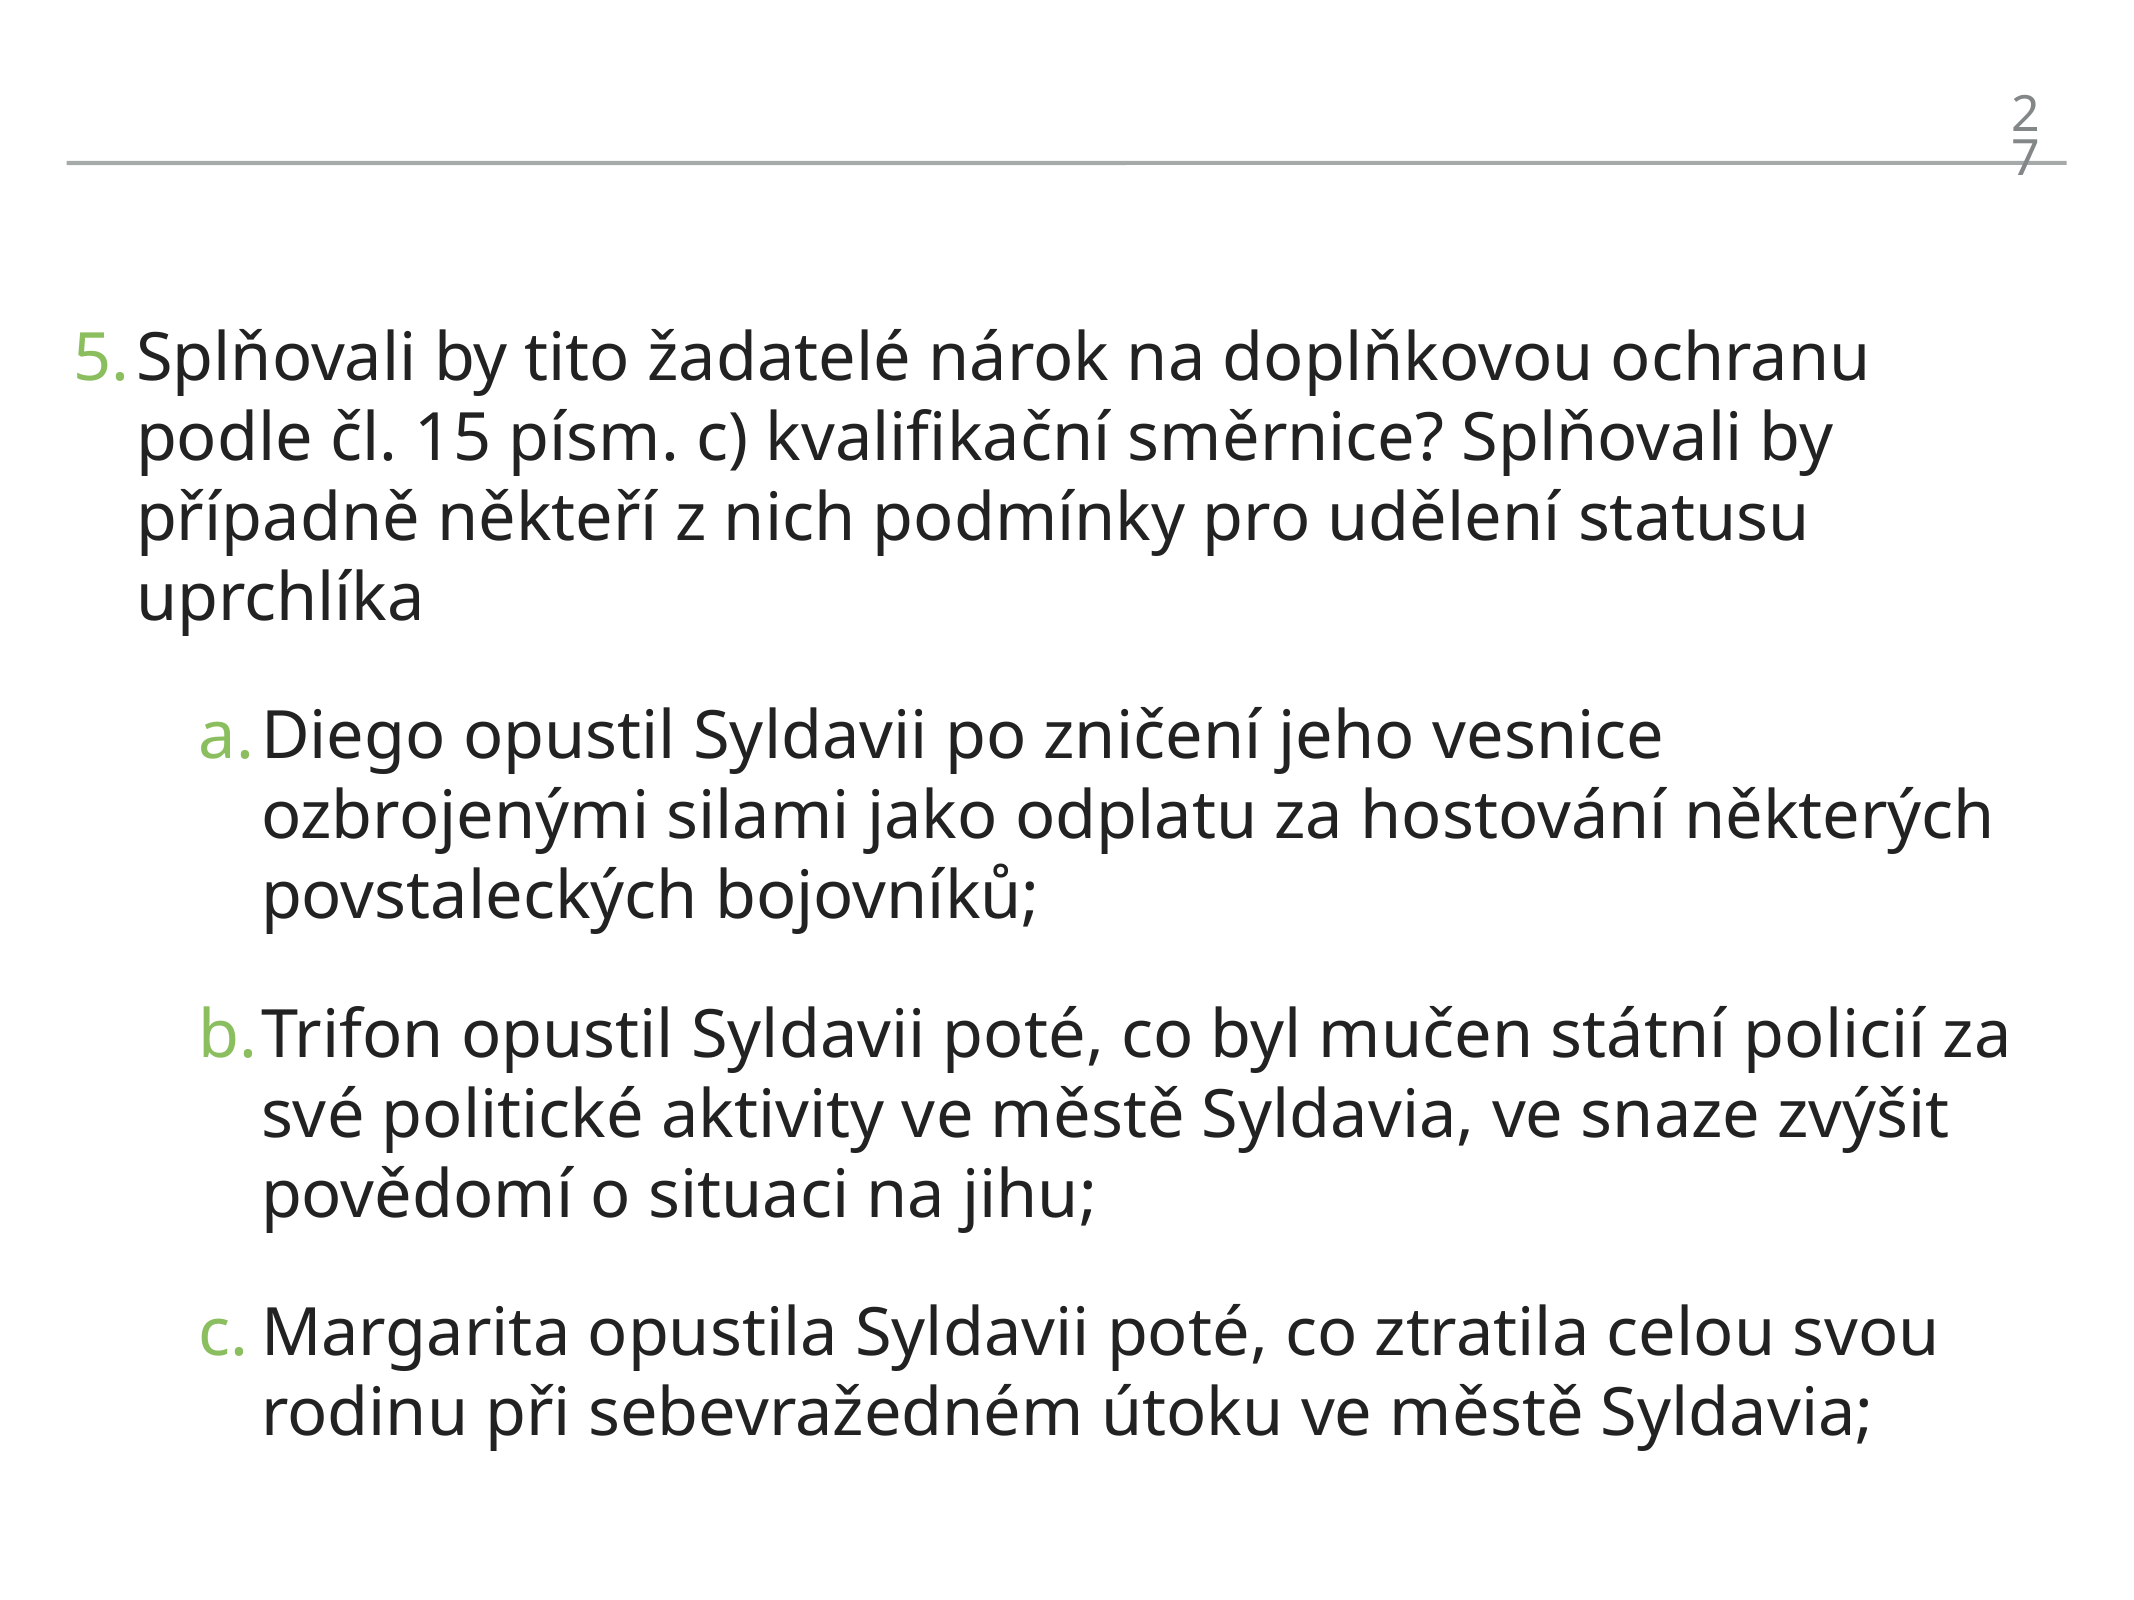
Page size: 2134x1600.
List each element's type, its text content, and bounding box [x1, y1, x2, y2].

slide_number 27 [2002, 79, 2069, 146]
text_box Splňovali by tito žadatelé nárok na doplňkovou ochranu podle čl. 15 písm. c) kvalifikační směrnice? Splňovali by případně někteří z nich podmínky pro udělení statusu uprchlíka Diego opustil Syldavii po zničení jeho vesnice ozbrojenými silami jako odplatu za hostování některých povstaleckých bojovníků; Trifon opustil Syldavii poté, co byl mučen státní policií za své politické aktivity ve městě Syldavia, ve snaze zvýšit povědomí o situaci na jihu; Margarita opustila Syldavii poté, co ztratila celou svou rodinu při sebevražedném útoku ve městě Syldavia; [65, 305, 2068, 1457]
